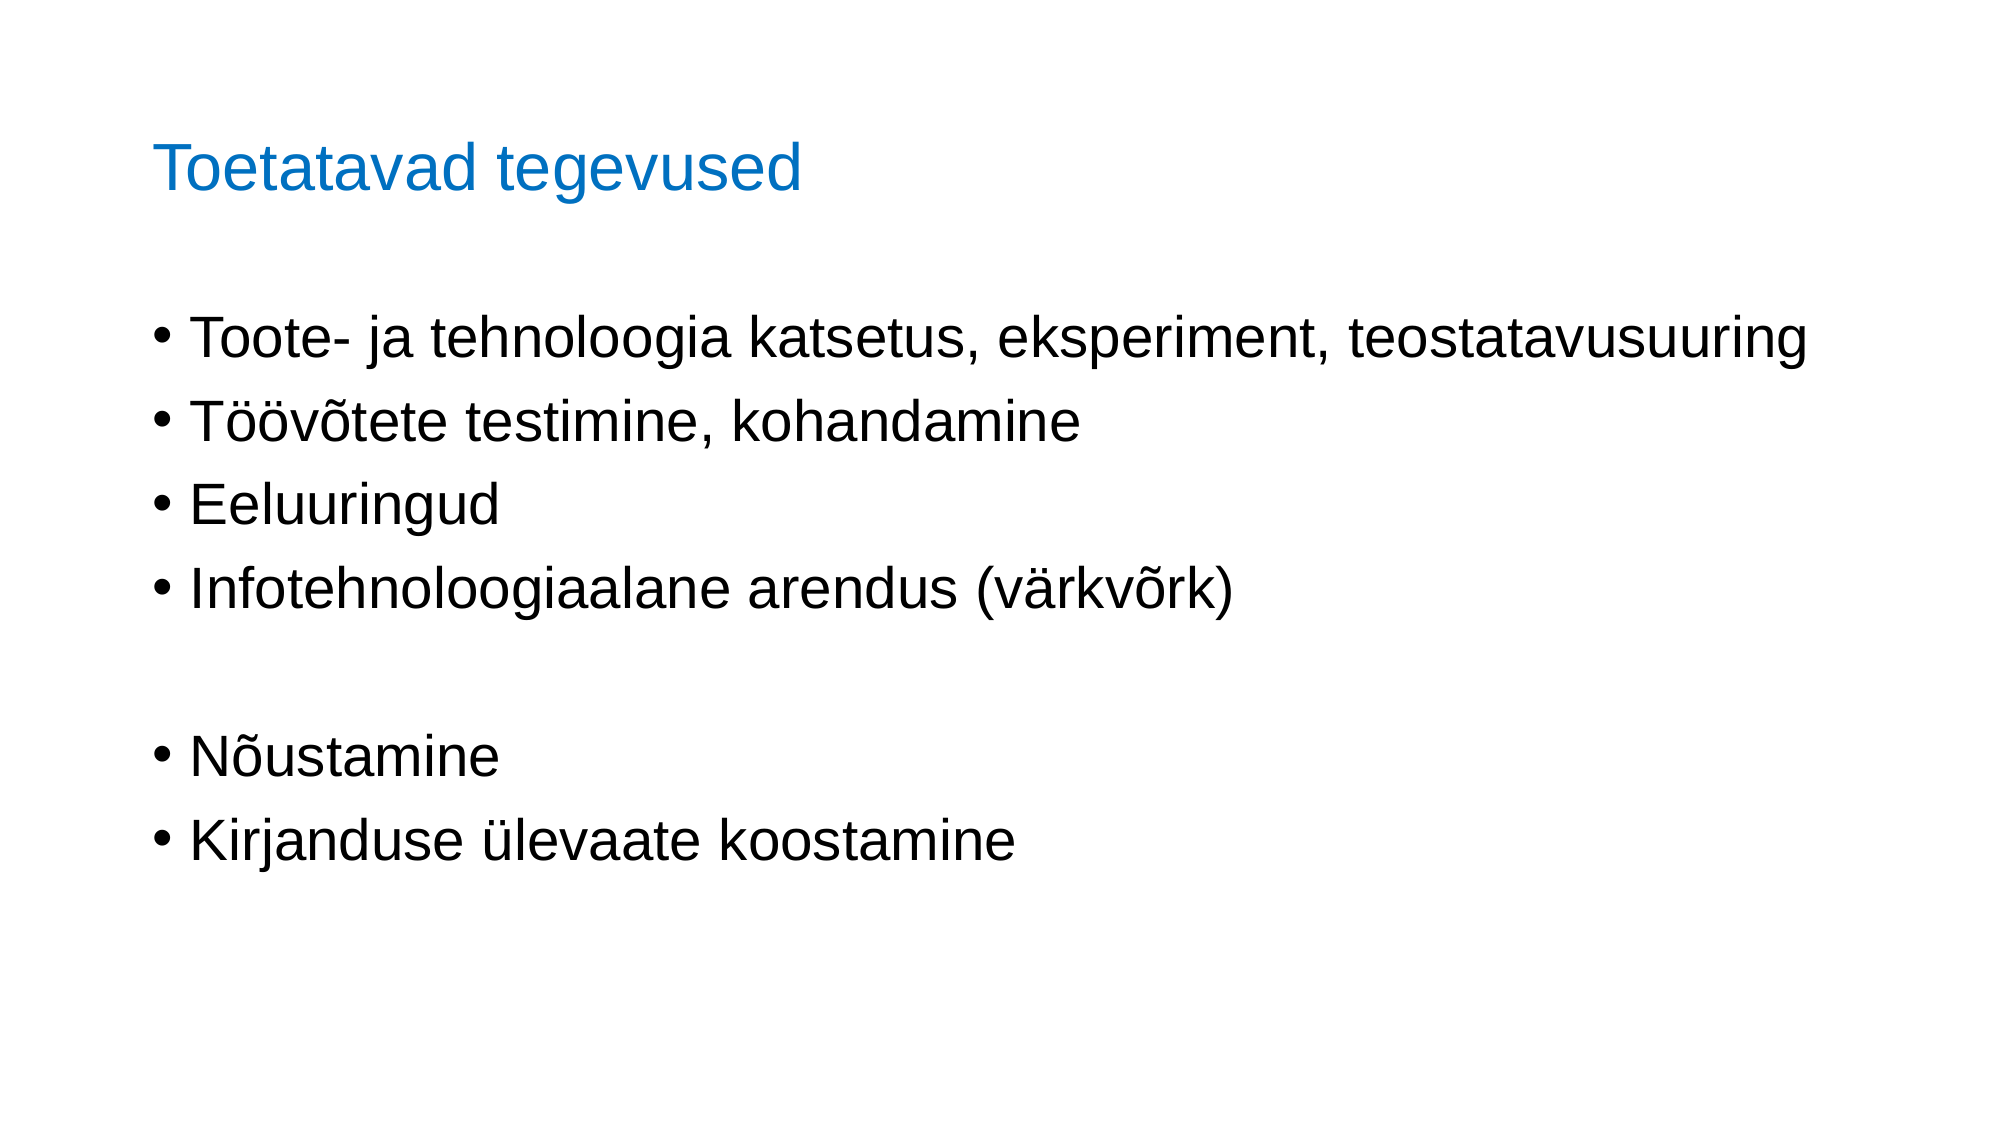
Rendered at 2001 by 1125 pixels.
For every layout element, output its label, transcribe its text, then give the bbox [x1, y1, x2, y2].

list Toote- ja tehnoloogia katsetus, eksperiment, teostatavusuuring Töövõtete testimine, kohandamine Eeluuringud Infotehnoloogiaalane arendus (värkvõrk) Nõustamine Kirjanduse ülevaate koostamine [137, 299, 1863, 1014]
title Toetatavad tegevused [137, 59, 1863, 278]
